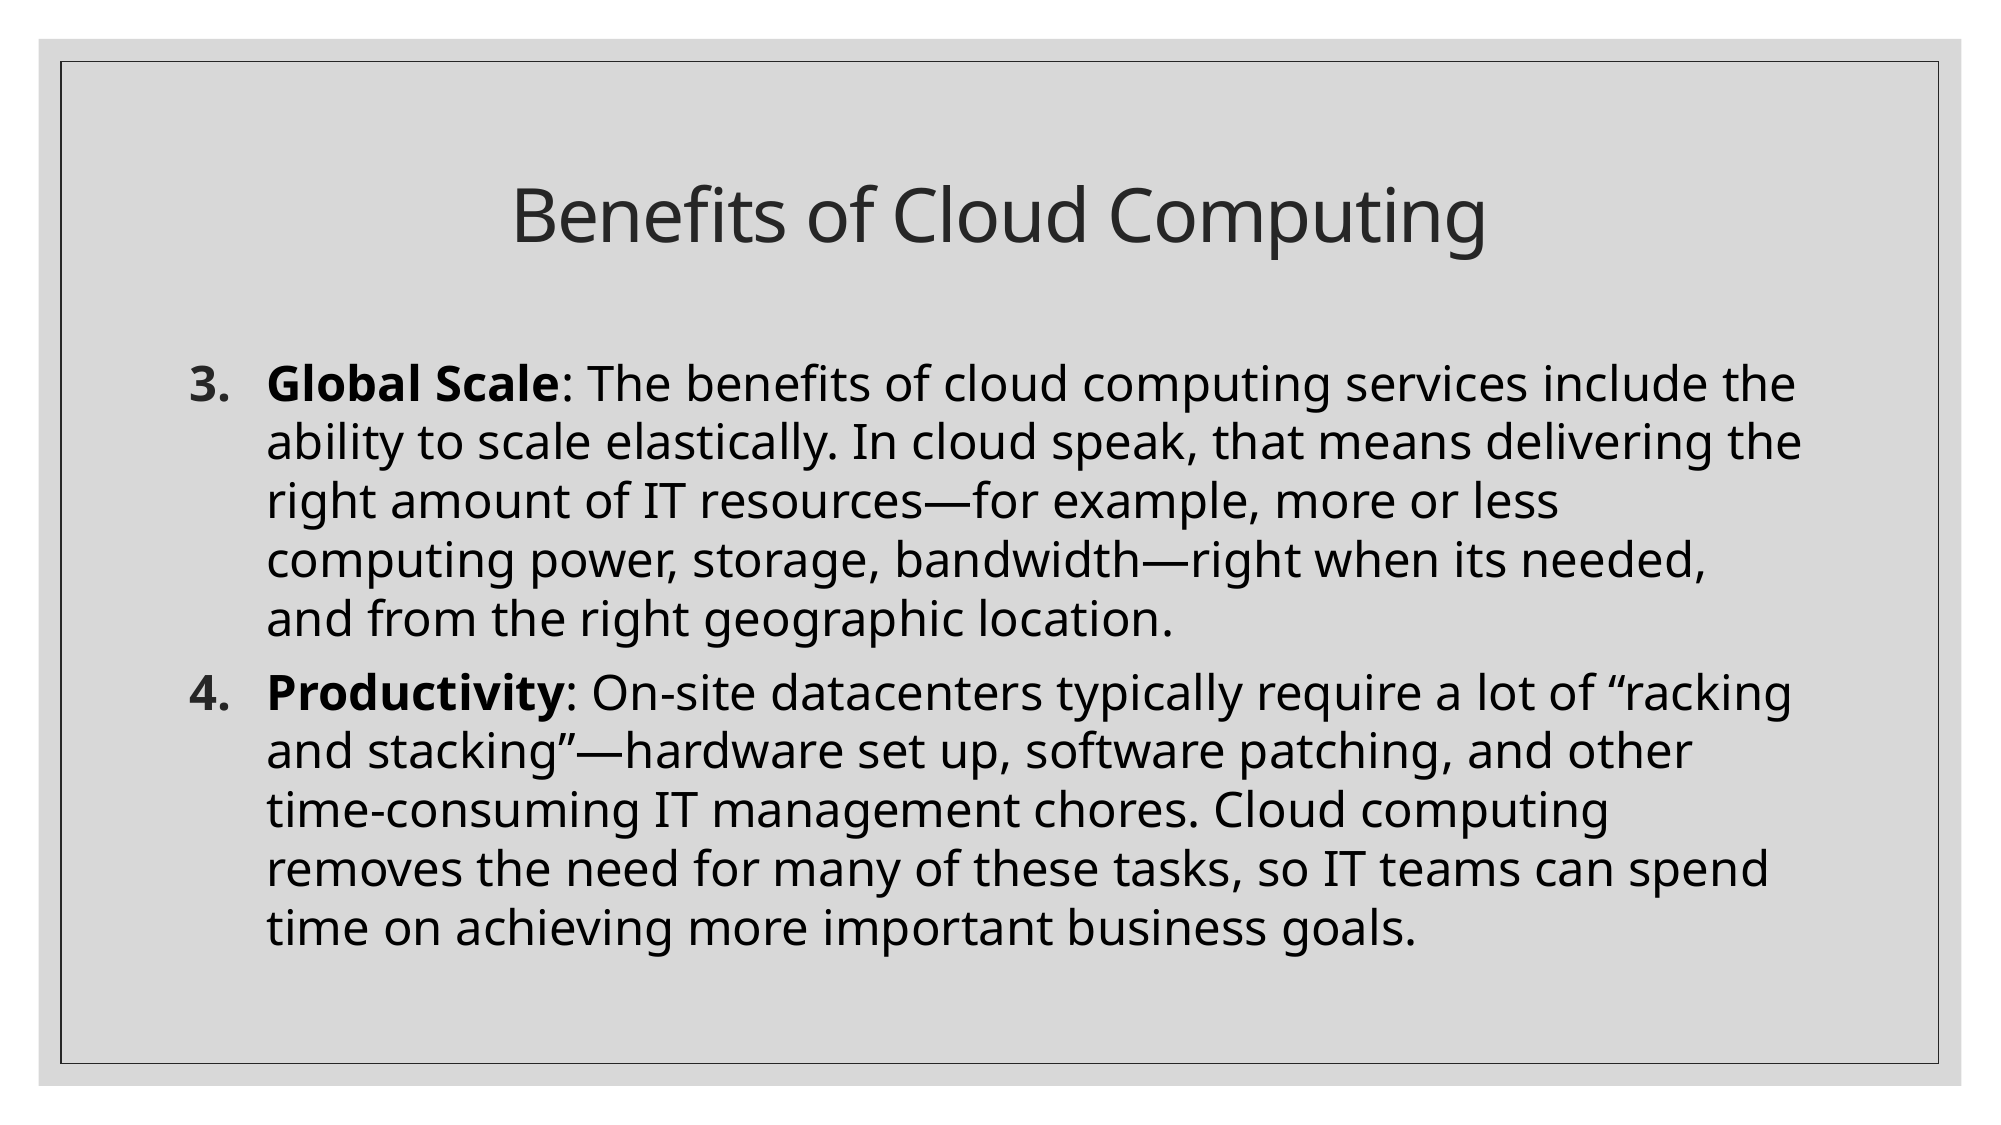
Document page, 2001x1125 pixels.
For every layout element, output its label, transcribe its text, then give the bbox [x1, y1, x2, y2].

list Global Scale: The benefits of cloud computing services include the ability to scale elastically. In cloud speak, that means delivering the right amount of IT resources—for example, more or less computing power, storage, bandwidth—right when its needed, and from the right geographic location. Productivity: On-site datacenters typically require a lot of “racking and stacking”—hardware set up, software patching, and other time-consuming IT management chores. Cloud computing removes the need for many of these tasks, so IT teams can spend time on achieving more important business goals. [174, 345, 1825, 977]
title Benefits of Cloud Computing [174, 105, 1825, 331]
